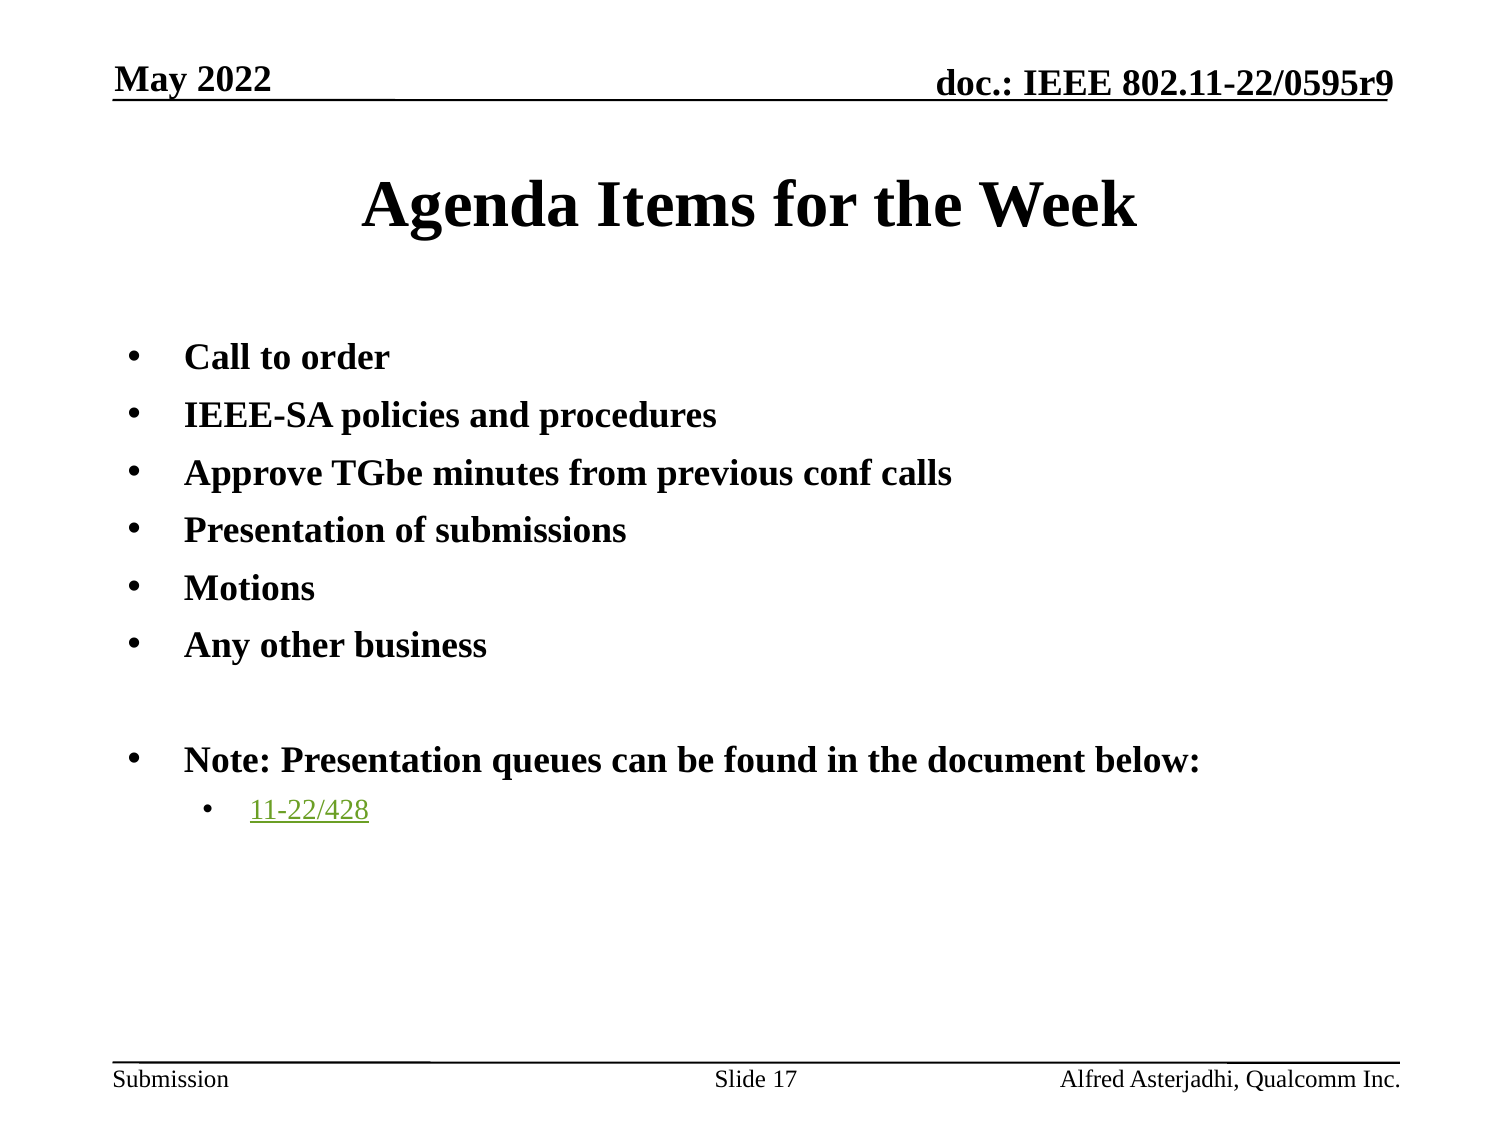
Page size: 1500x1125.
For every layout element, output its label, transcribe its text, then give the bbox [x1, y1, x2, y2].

list Call to order IEEE-SA policies and procedures Approve TGbe minutes from previous conf calls Presentation of submissions Motions Any other business Note: Presentation queues can be found in the document below: 11-22/428 [112, 324, 1388, 1000]
footer Alfred Asterjadhi, Qualcomm Inc. [878, 1061, 1402, 1093]
title Agenda Items for the Week [112, 112, 1388, 288]
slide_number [114, 54, 493, 100]
slide_number Slide 17 [712, 1061, 800, 1123]
